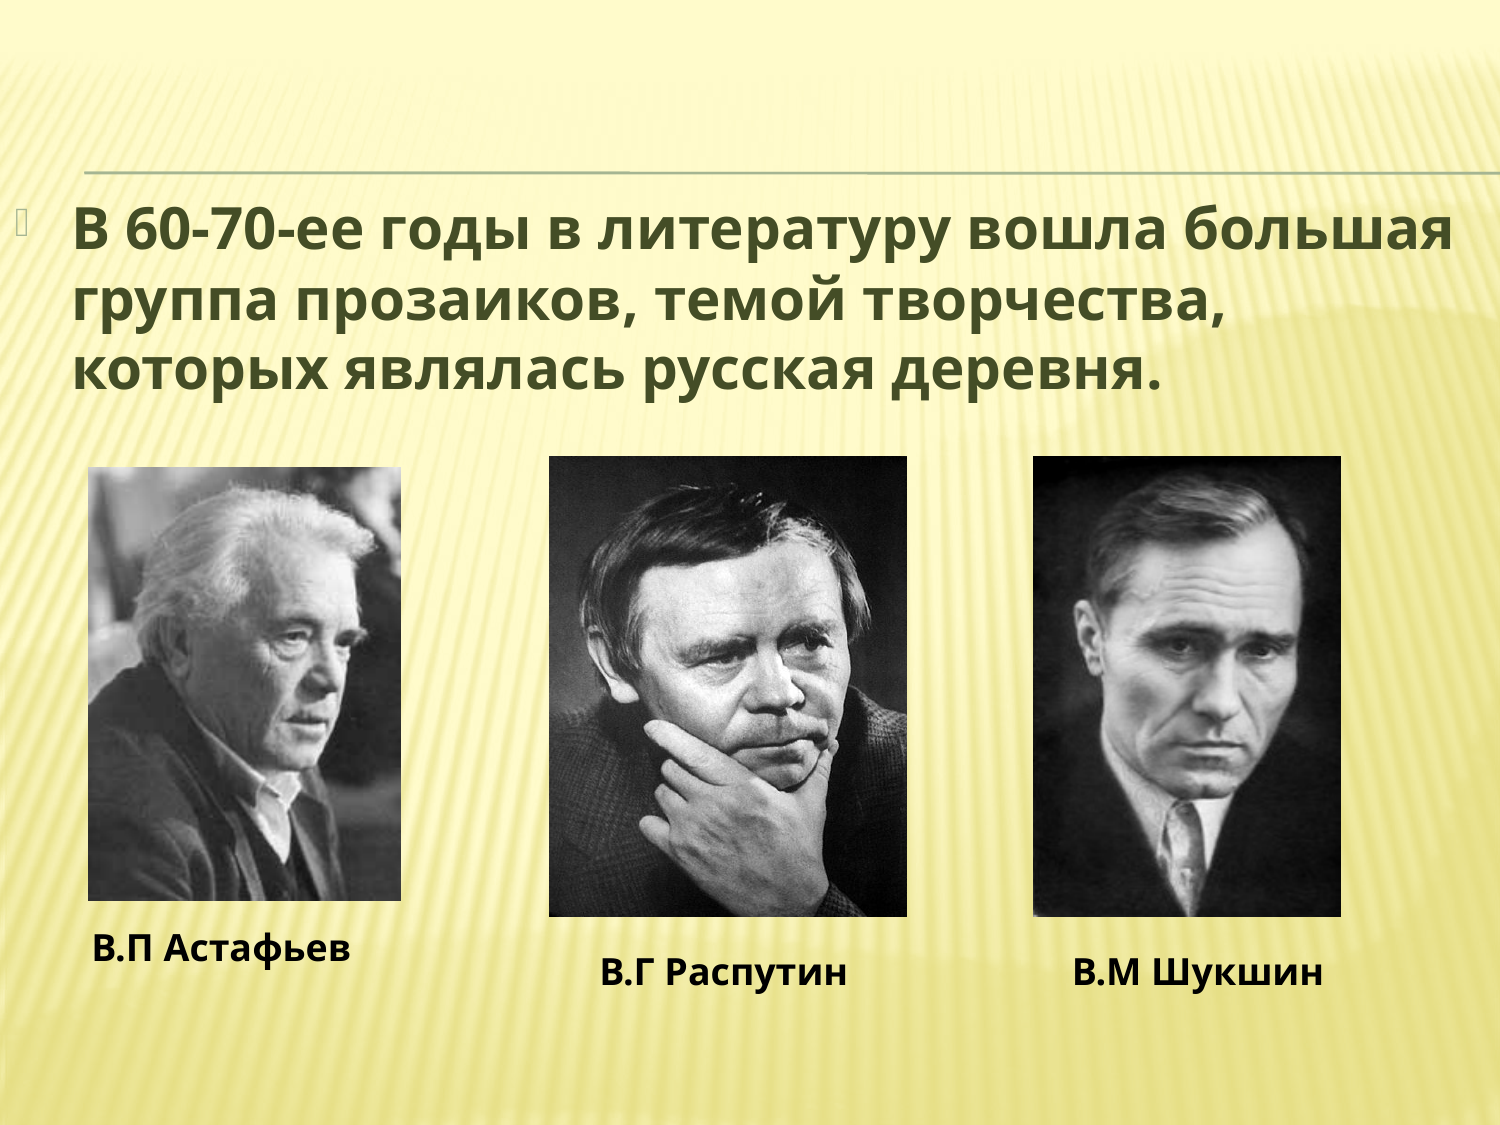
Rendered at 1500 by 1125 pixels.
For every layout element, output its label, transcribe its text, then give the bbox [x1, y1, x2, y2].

text_box В.П Астафьев [76, 916, 408, 977]
picture [1033, 455, 1341, 918]
text_box В.М Шукшин [1057, 953, 1341, 1001]
picture [548, 455, 907, 918]
list В 60-70-ее годы в литературу вошла большая группа прозаиков, темой творчества, которых являлась русская деревня. [0, 184, 1500, 1125]
picture [88, 467, 402, 902]
text_box В.Г Распутин [584, 958, 880, 1001]
